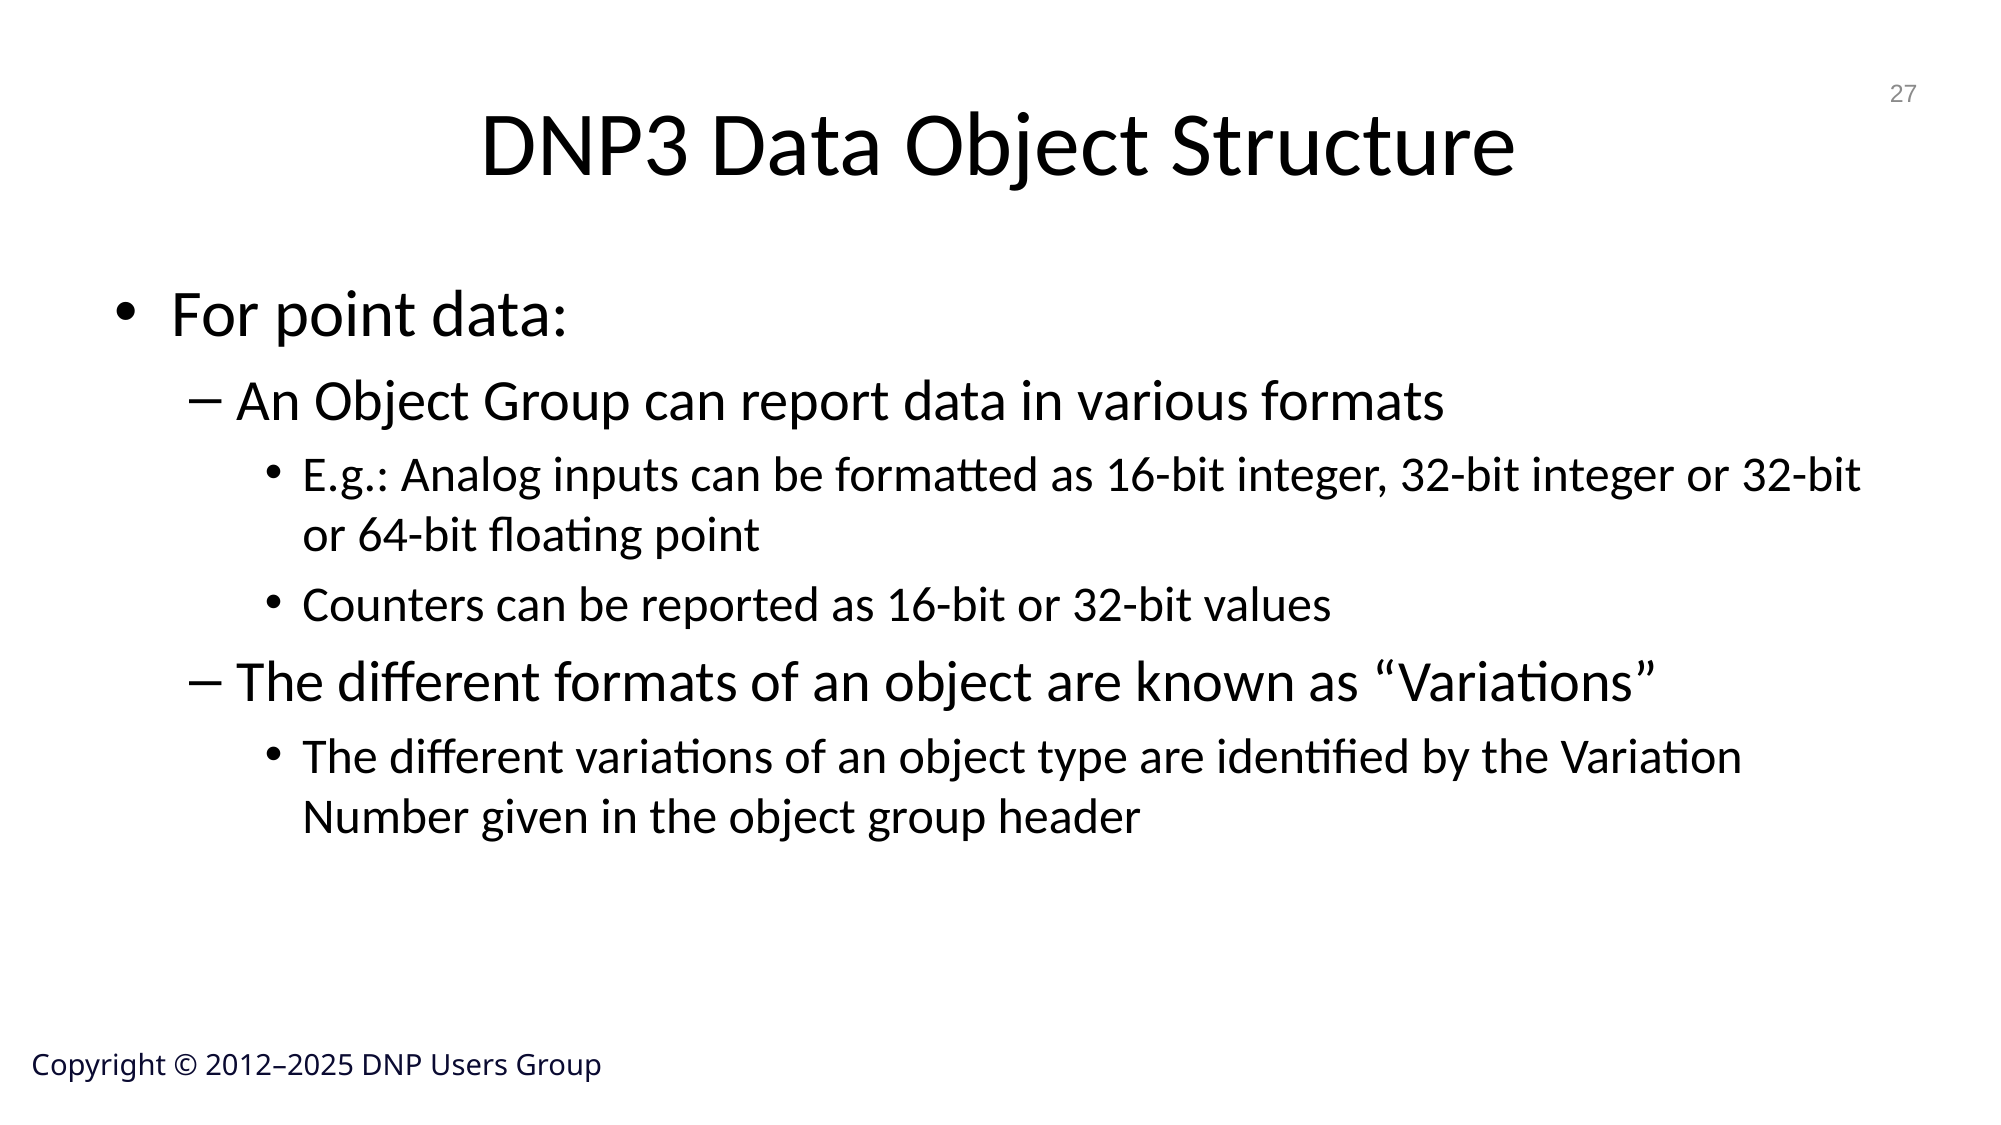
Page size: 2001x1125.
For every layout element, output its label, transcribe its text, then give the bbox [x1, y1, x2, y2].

text_box 27 [1874, 62, 1943, 123]
list For point data: An Object Group can report data in various formats E.g.: Analog inputs can be formatted as 16-bit integer, 32-bit integer or 32-bit or 64-bit floating point Counters can be reported as 16-bit or 32-bit values The different formats of an object are known as “Variations” The different variations of an object type are identified by the Variation Number given in the object group header [99, 262, 1900, 1005]
title DNP3 Data Object Structure [99, 45, 1900, 233]
